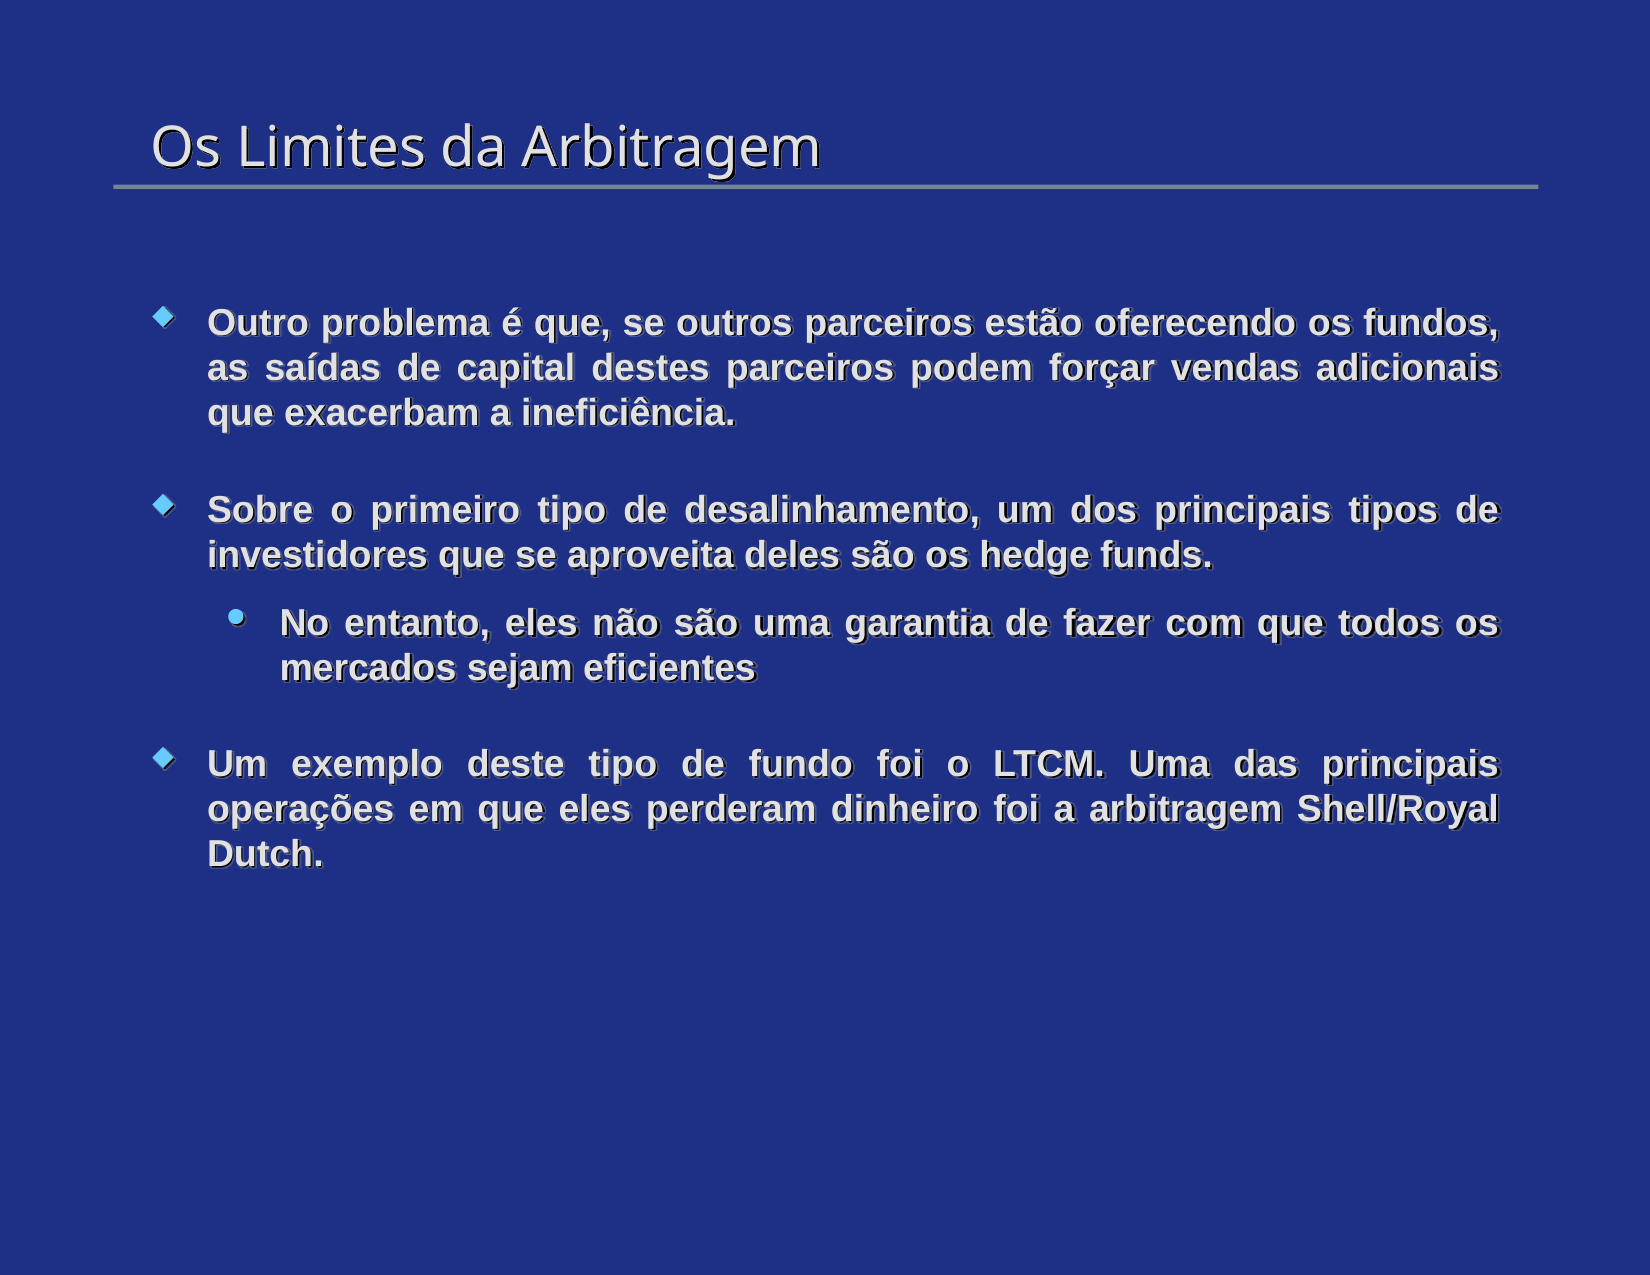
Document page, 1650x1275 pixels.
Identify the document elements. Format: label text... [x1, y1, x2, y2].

list Outro problema é que, se outros parceiros estão oferecendo os fundos, as saídas de capital destes parceiros podem forçar vendas adicionais que exacerbam a ineficiência. Sobre o primeiro tipo de desalinhamento, um dos principais tipos de investidores que se aproveita deles são os hedge funds. No entanto, eles não são uma garantia de fazer com que todos os mercados sejam eficientes Um exemplo deste tipo de fundo foi o LTCM. Uma das principais operações em que eles perderam dinheiro foi a arbitragem Shell/Royal Dutch. [149, 297, 1501, 1127]
title Os Limites da Arbitragem [150, 51, 1501, 187]
